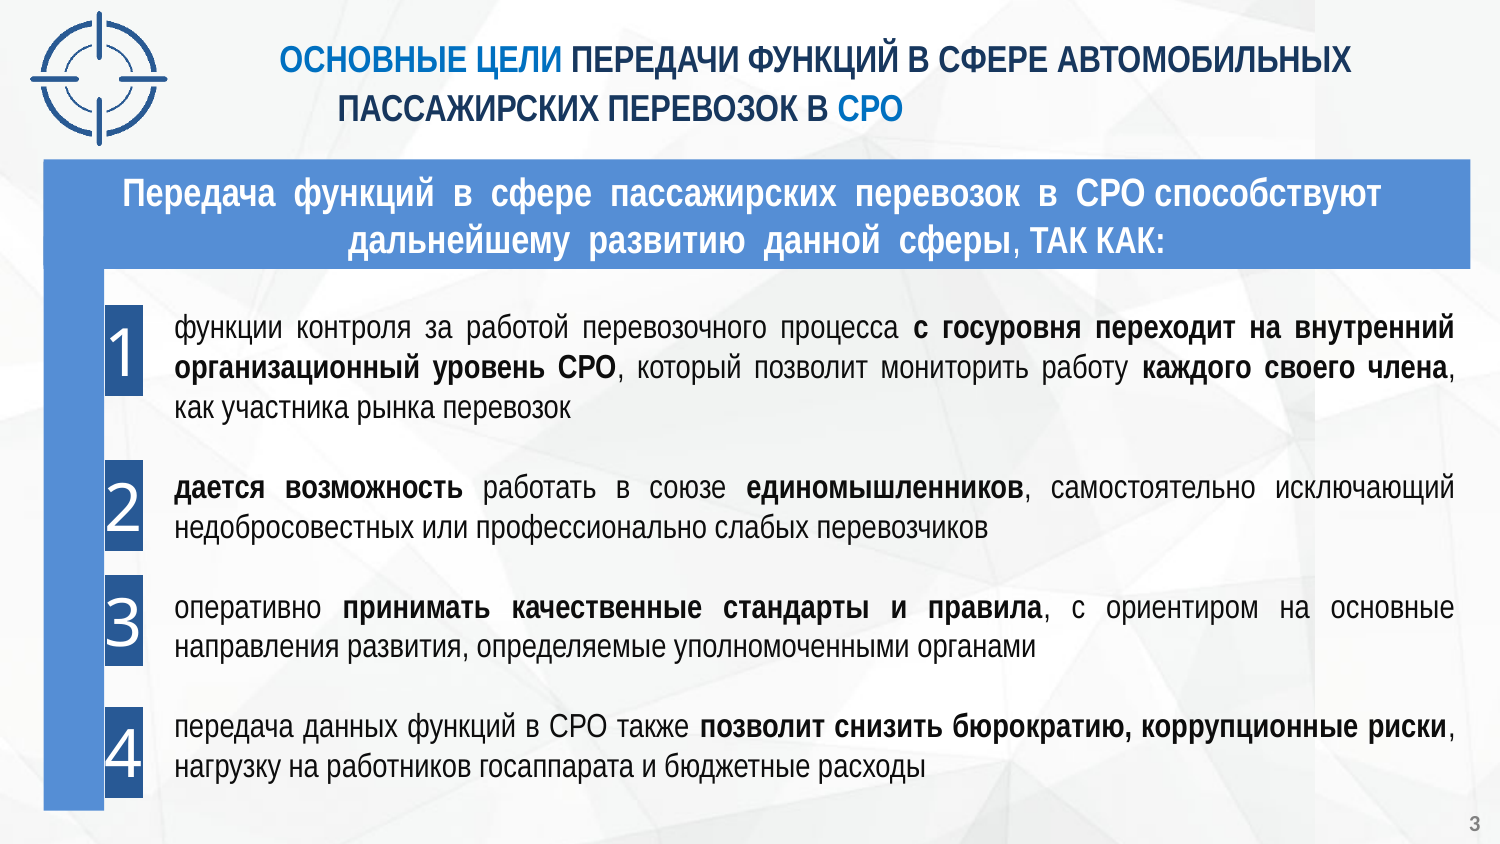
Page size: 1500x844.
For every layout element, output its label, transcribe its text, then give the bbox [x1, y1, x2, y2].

text_box 3 [88, 572, 160, 668]
text_box Передача функций в сфере пассажирских перевозок в СРО способствуют дальнейшему развитию данной сферы, ТАК КАК: [43, 159, 1471, 269]
text_box функции контроля за работой перевозочного процесса с госуровня переходит на внутренний организационный уровень СРО, который позволит мониторить работу каждого своего члена, как участника рынка перевозок дается возможность работать в союзе единомышленников, самостоятельно исключающий недобросовестных или профессионально слабых перевозчиков оперативно принимать качественные стандарты и правила, с ориентиром на основные направления развития, определяемые уполномоченными органами передача данных функций в СРО также позволит снизить бюрократию, коррупционные риски, нагрузку на работников госаппарата и бюджетные расходы [157, 296, 1473, 794]
text_box ОСНОВНЫЕ ЦЕЛИ ПЕРЕДАЧИ ФУНКЦИЙ В СФЕРЕ АВТОМОБИЛЬНЫХ ПАССАЖИРСКИХ ПЕРЕВОЗОК В СРО [185, 27, 1481, 138]
text_box 3 [1435, 799, 1496, 844]
text_box 4 [88, 703, 160, 799]
text_box [42, 234, 106, 813]
picture [0, 0, 1500, 844]
text_box 1 [88, 302, 160, 397]
text_box 2 [88, 457, 160, 552]
